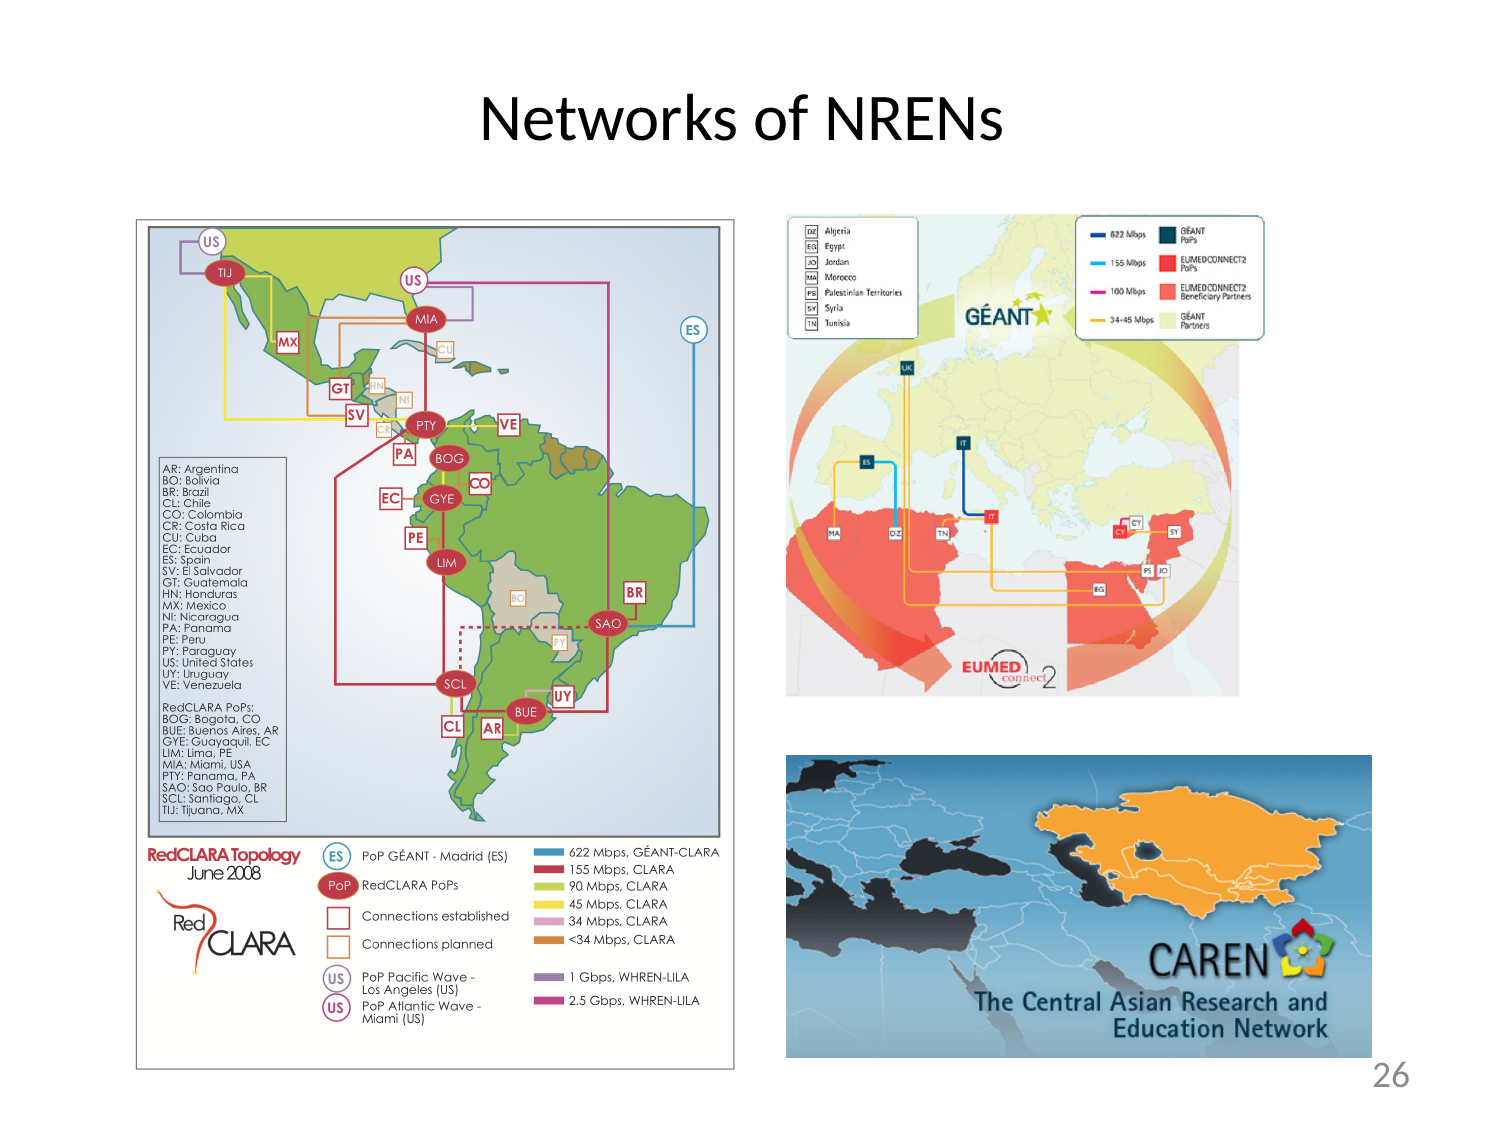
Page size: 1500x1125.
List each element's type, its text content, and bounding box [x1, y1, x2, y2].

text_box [128, 214, 1372, 1084]
slide_number 26 [1074, 1042, 1425, 1103]
text_box Networks of NRENs [464, 66, 1021, 162]
